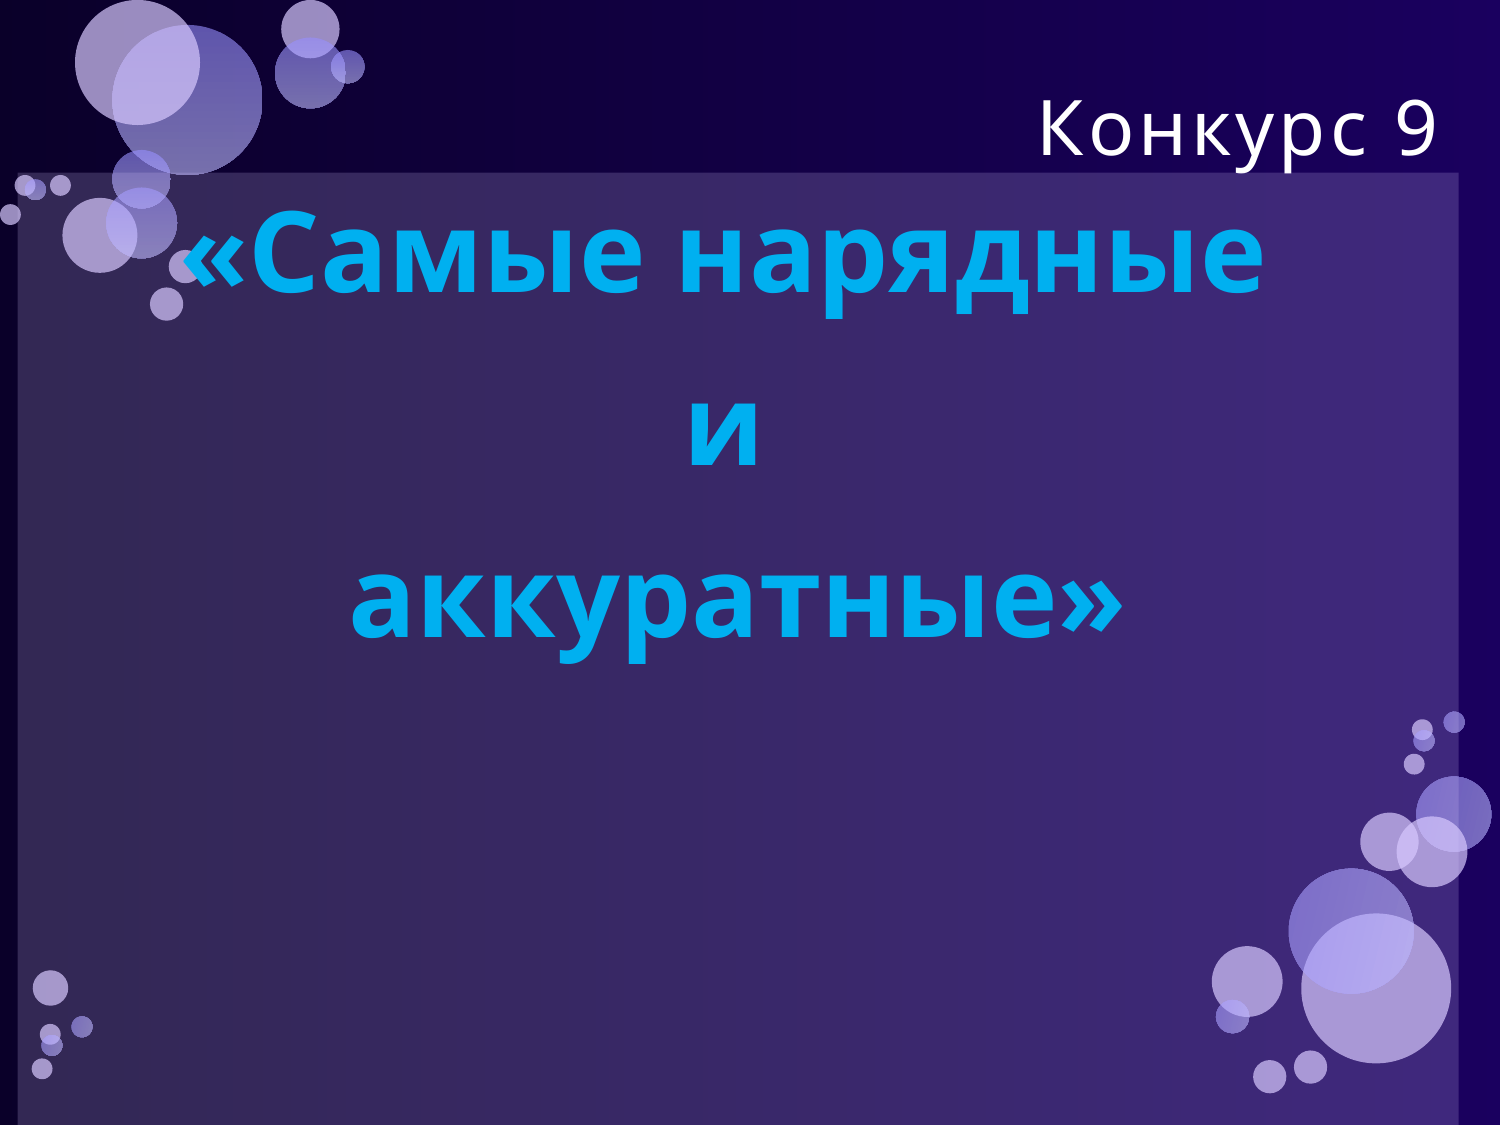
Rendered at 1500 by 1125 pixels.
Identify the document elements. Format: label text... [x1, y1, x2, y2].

list «Самые нарядные и аккуратные» [17, 172, 1459, 1125]
title Конкурс 9 [1021, 30, 1464, 219]
